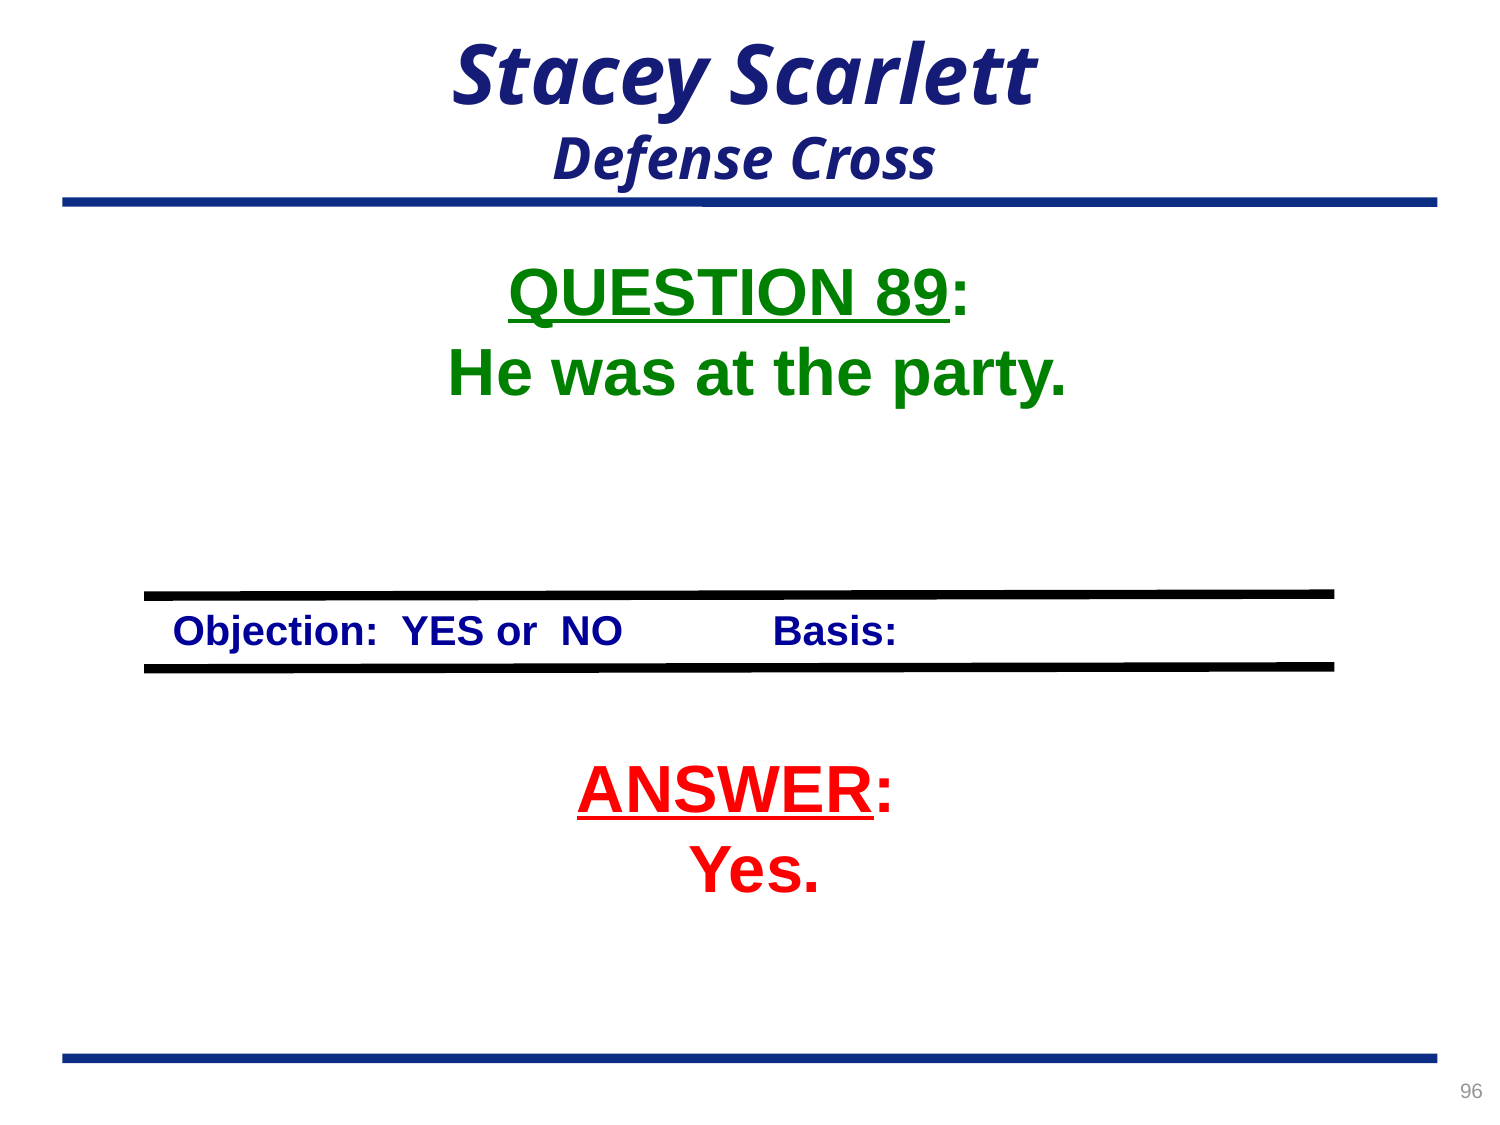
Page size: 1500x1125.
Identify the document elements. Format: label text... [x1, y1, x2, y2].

text_box QUESTION 89: He was at the party. [38, 241, 1479, 496]
text_box Objection: YES or NO Basis: [157, 603, 1335, 661]
slide_number 96 [1310, 1070, 1499, 1121]
title Stacey Scarlett Defense Cross [163, 12, 1327, 201]
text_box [143, 666, 1335, 670]
text_box ANSWER: Yes. [144, 738, 1366, 913]
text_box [143, 593, 1335, 597]
